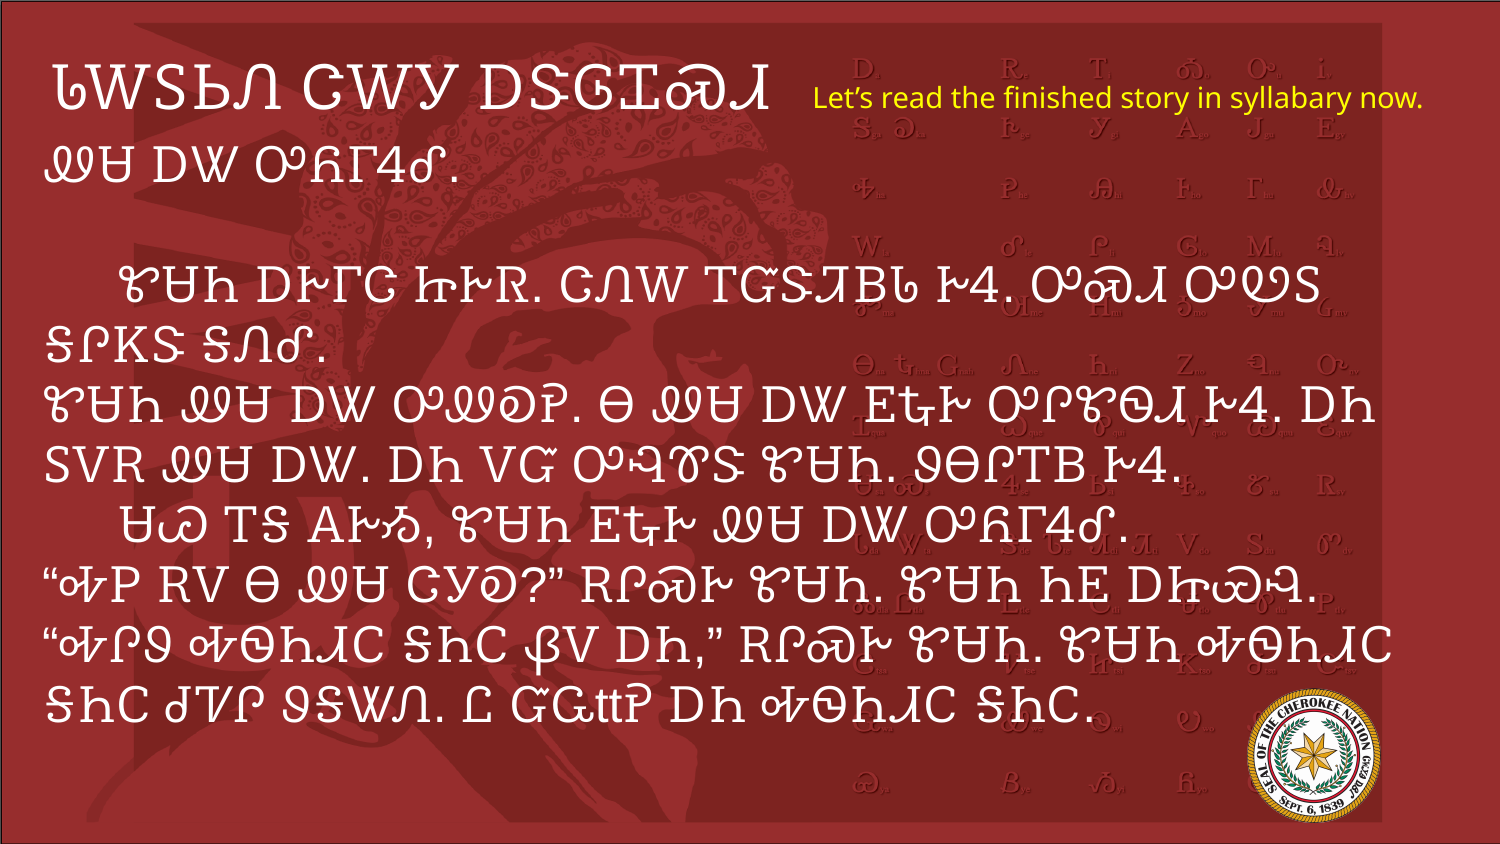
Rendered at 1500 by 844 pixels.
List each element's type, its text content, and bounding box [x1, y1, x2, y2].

title ᏓᎳᏚᏏᏁ ᏣᎳᎩ ᎠᏕᎶᏆᏍᏗ [34, 24, 1437, 117]
text_box ᏪᏌ ᎠᏔ ᎤᏲᎱᏎᎴ. ᏑᏌᏂ ᎠᎨᎱᏣ ᏥᎨᏒ. ᏣᏁᎳ ᎢᏳᏕᏘᏴᏓ ᎨᏎ. ᎤᏍᏗ ᎤᏬᏚ ᎦᎵᏦᏕ ᎦᏁᎴ. ᏑᏌᏂ ᏪᏌ ᎠᏔ ᎤᏪᎧᎮ. Ꮎ ᏪᏌ ᎠᏔ ᎬᎿᎨ ᎤᎵᏑᏫᏗ ᎨᏎ. ᎠᏂ ᏚᏙᎡ ᏪᏌ ᎠᏔ. ᎠᏂ ᏙᏳ ᎤᎸᏈᏕ ᏑᏌᏂ. ᏭᎾᎵᎢᏴ ᎨᏎ. ᏌᏊ ᎢᎦ ᎪᎨᏱ, ᏑᏌᏂ ᎬᎿᎨ ᏪᏌ ᎠᏔ ᎤᏲᎱᏎᎴ. “ᎭᏢ ᎡᏙ Ꮎ ᏪᏌ ᏣᎩᎧ?” ᎡᎵᏍᎨ ᏑᏌᏂ. ᏑᏌᏂ ᏂᎬ ᎠᏥᏯᎸ. “ᎭᎵᏭ ᎭᏫᏂᏗᏟ ᎦᏂᏟ ᏰᏙ ᎠᏂ,” ᎡᎵᏍᎨ ᏑᏌᏂ. ᏑᏌᏂ ᎭᏫᏂᏗᏟ ᎦᏂᏟ ᏧᏤᎵ ᏭᎦᏔᏁ. Ꮭ ᏳᏩttᎮ ᎠᏂ ᎭᏫᏂᏗᏟ ᎦᏂᏟ. [27, 117, 1444, 808]
text_box Let’s read the finished story in syllabary now. [797, 64, 1473, 156]
picture [0, 0, 1500, 844]
